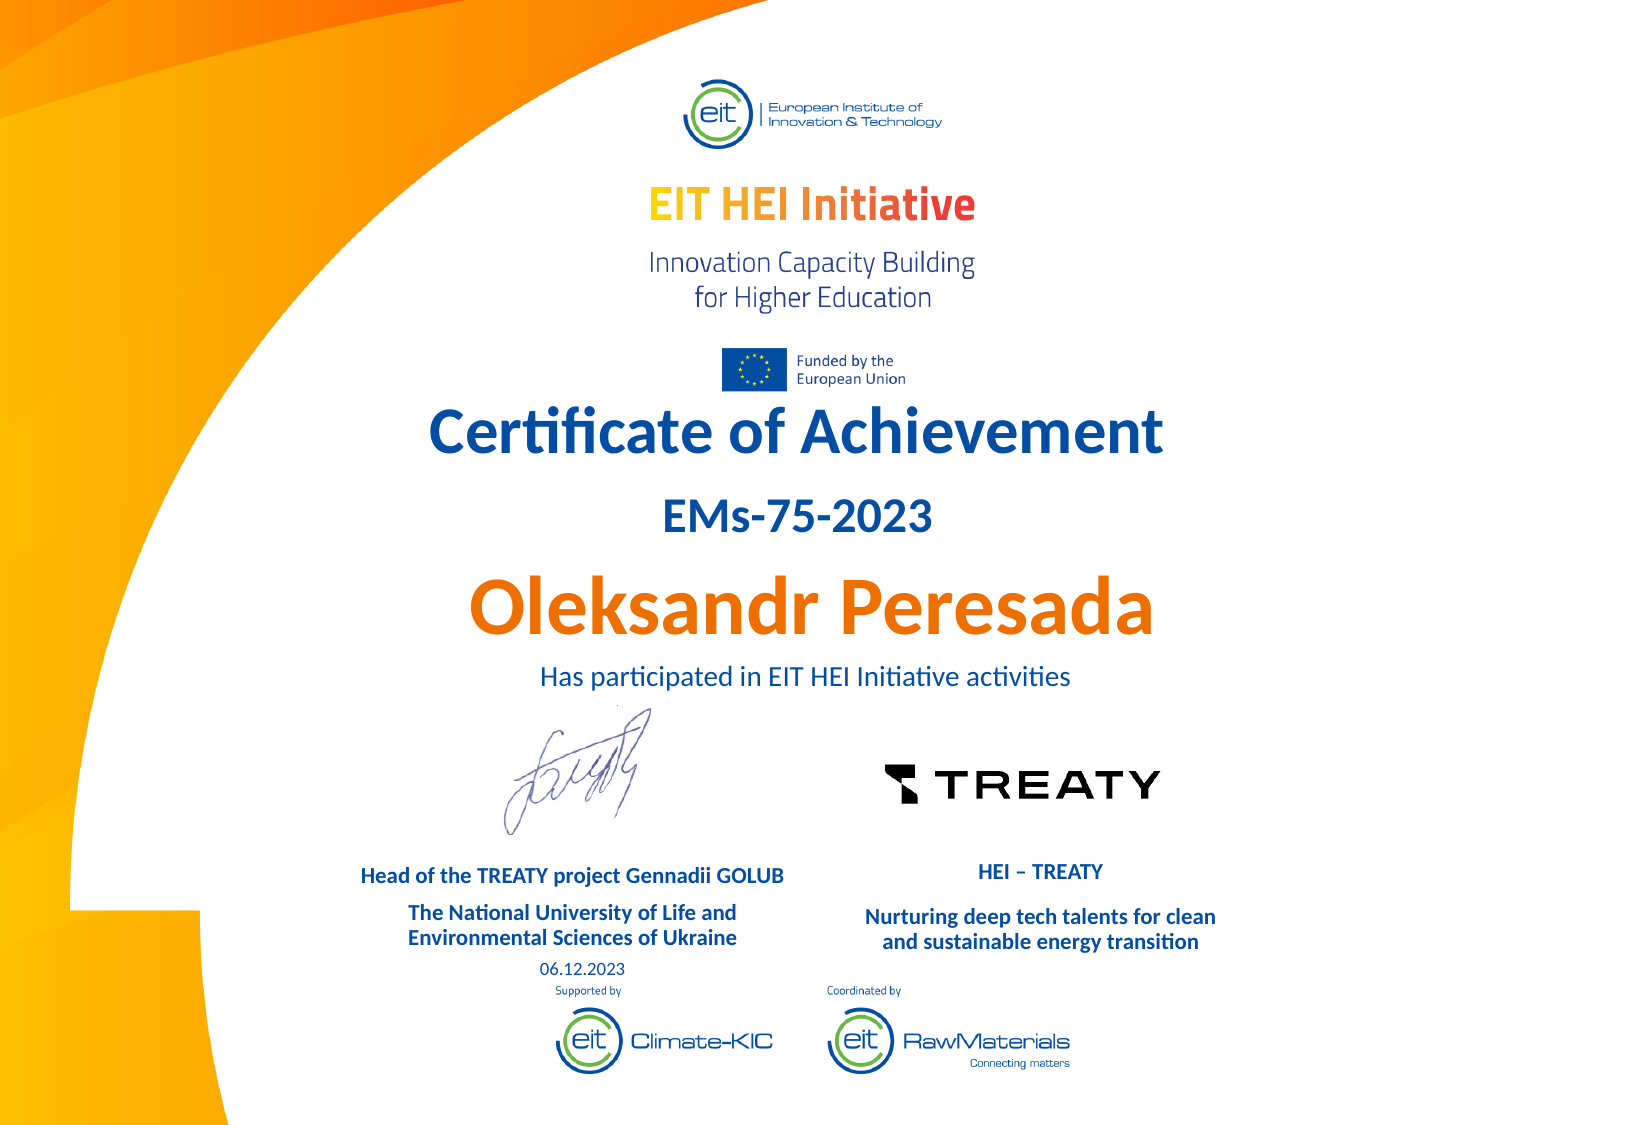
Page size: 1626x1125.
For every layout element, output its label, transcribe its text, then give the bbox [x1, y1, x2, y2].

list Oleksandr Peresada [191, 558, 1433, 656]
list 06.12.2023 [376, 951, 789, 995]
list HEI – TREATY Nurturing deep tech talents for clean and sustainable energy transition [834, 852, 1248, 957]
picture [0, 0, 1625, 1125]
list Head of the TREATY project Gennadii GOLUB The National University of Life and Environmental Sciences of Ukraine [339, 856, 806, 983]
list Certificate of Achievement EMs-75-2023 [177, 389, 1419, 583]
list Has participated in EIT HEI Initiative activities [268, 657, 1344, 697]
